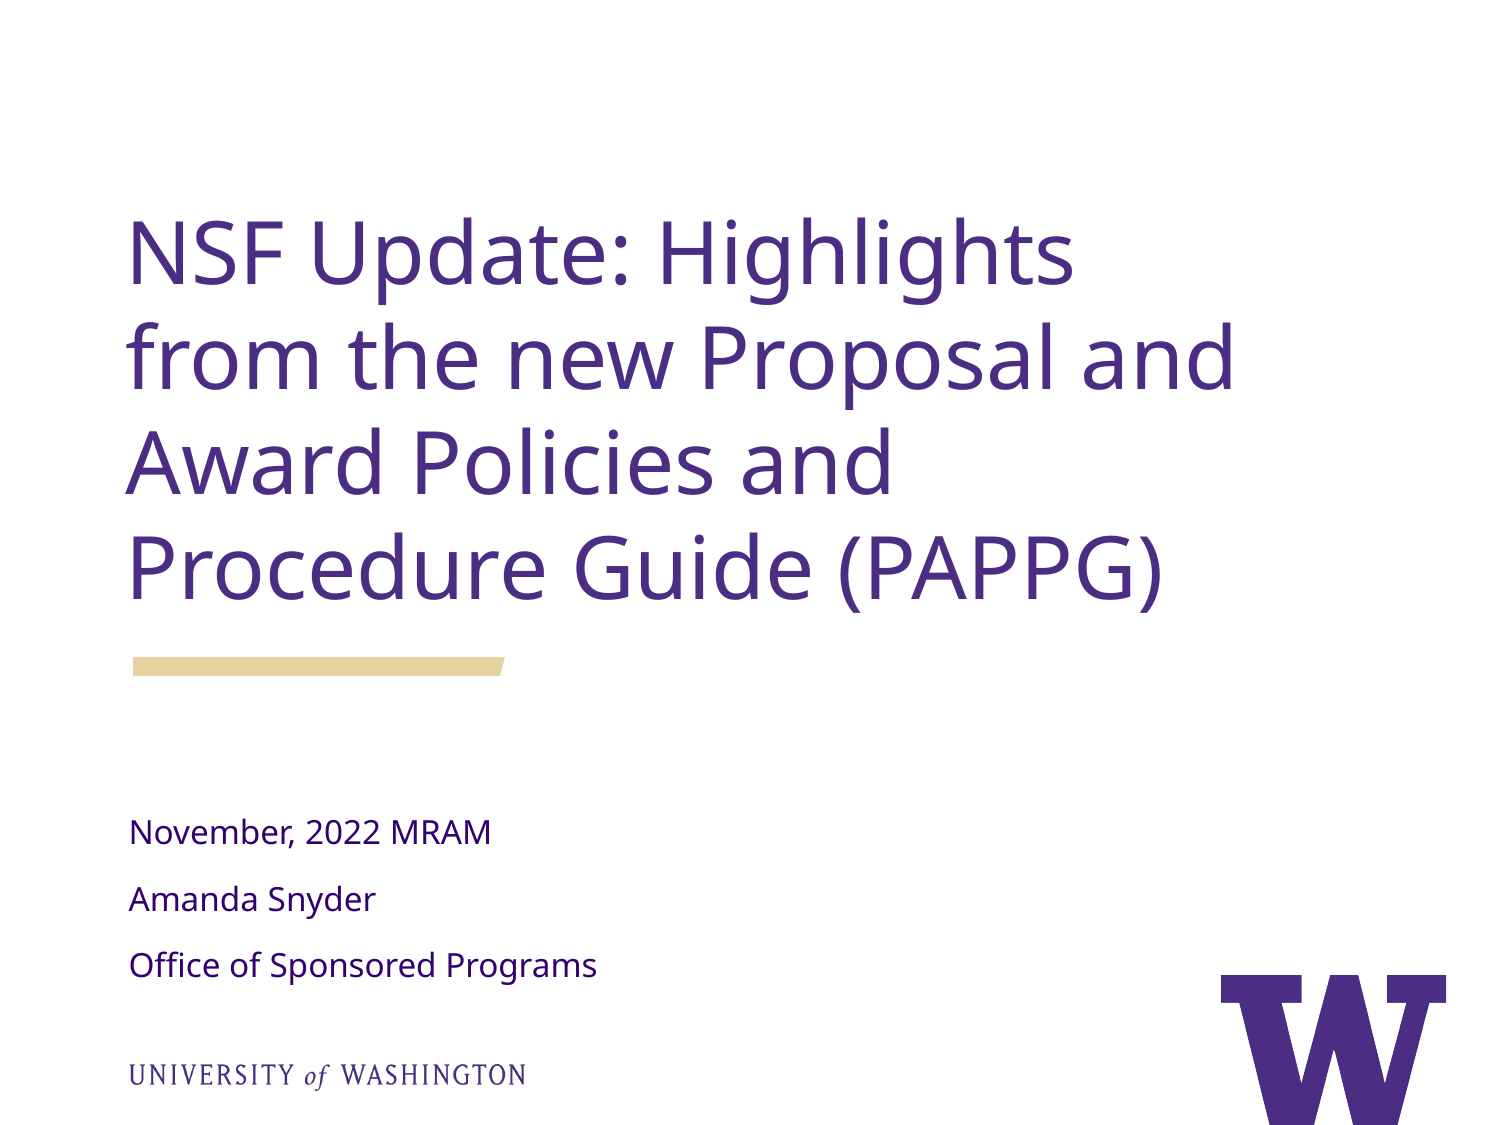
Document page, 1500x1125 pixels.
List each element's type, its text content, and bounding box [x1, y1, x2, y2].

picture [133, 657, 505, 676]
picture [129, 1064, 525, 1091]
text_box November, 2022 MRAM Amanda Snyder Office of Sponsored Programs [113, 776, 1206, 992]
picture [1221, 975, 1447, 1125]
list NSF Update: Highlights from the new Proposal and Award Policies and Procedure Guide (PAPPG) [110, 191, 1254, 625]
